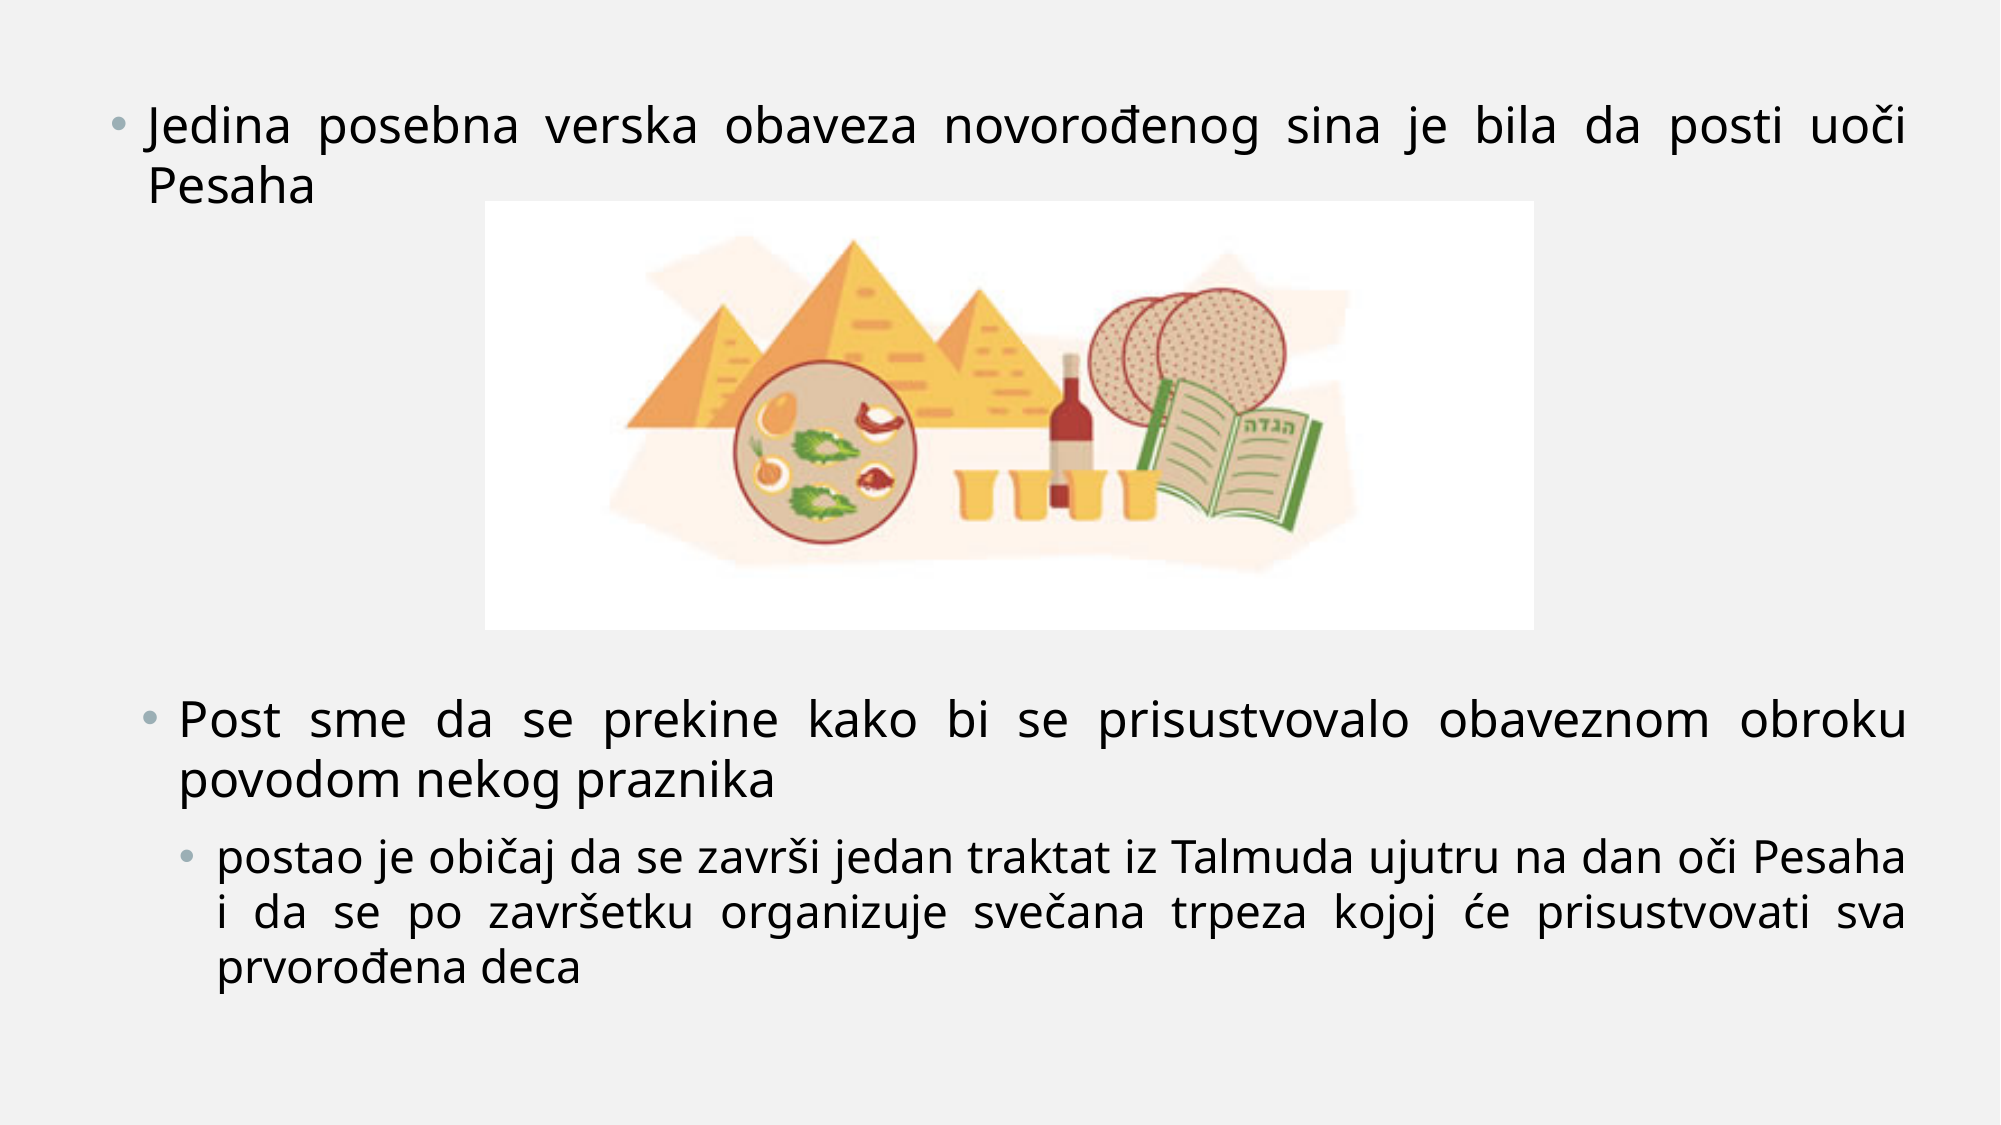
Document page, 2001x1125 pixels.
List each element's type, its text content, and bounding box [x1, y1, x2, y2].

list Post sme da se prekine kako bi se prisustvovalo obaveznom obroku povodom nekog praznika postao je običaj da se završi jedan traktat iz Talmuda ujutru na dan oči Pesaha i da se po završetku organizuje svečana trpeza kojoj će prisustvovati sva prvorođena deca [126, 679, 1925, 1055]
picture [485, 201, 1534, 630]
list Jedina posebna verska obaveza novorođenog sina je bila da posti uoči Pesaha [94, 85, 1925, 318]
